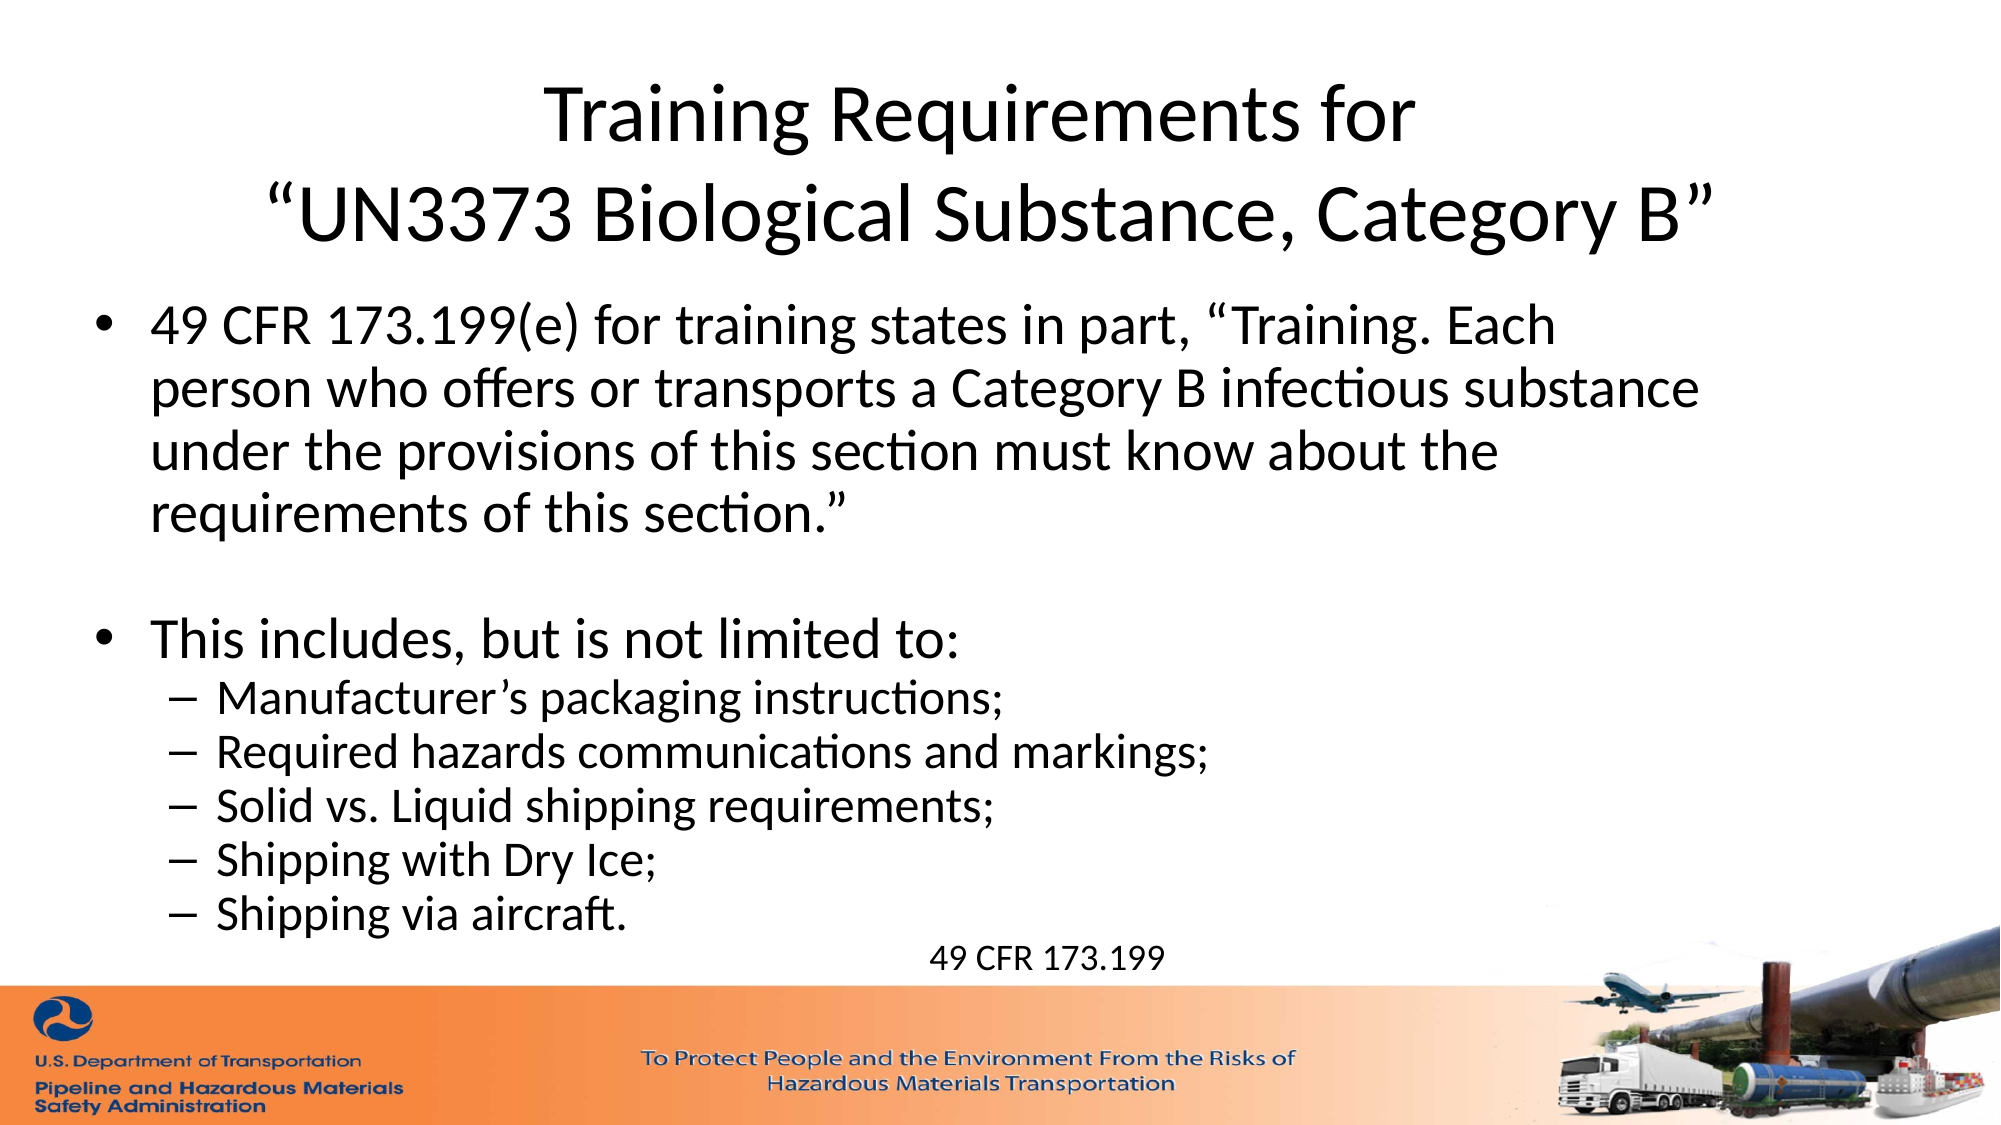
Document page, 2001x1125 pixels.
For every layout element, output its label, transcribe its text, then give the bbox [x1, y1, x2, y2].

text_box 49 CFR 173.199 [914, 925, 1250, 986]
list 49 CFR 173.199(e) for training states in part, “Training. Each person who offers or transports a Category B infectious substance under the provisions of this section must know about the requirements of this section.” This includes, but is not limited to: Manufacturer’s packaging instructions; Required hazards communications and markings; Solid vs. Liquid shipping requirements; Shipping with Dry Ice; Shipping via aircraft. [79, 286, 1742, 1096]
title Training Requirements for “UN3373 Biological Substance, Category B” [79, 62, 1903, 255]
picture [0, 0, 2000, 1125]
